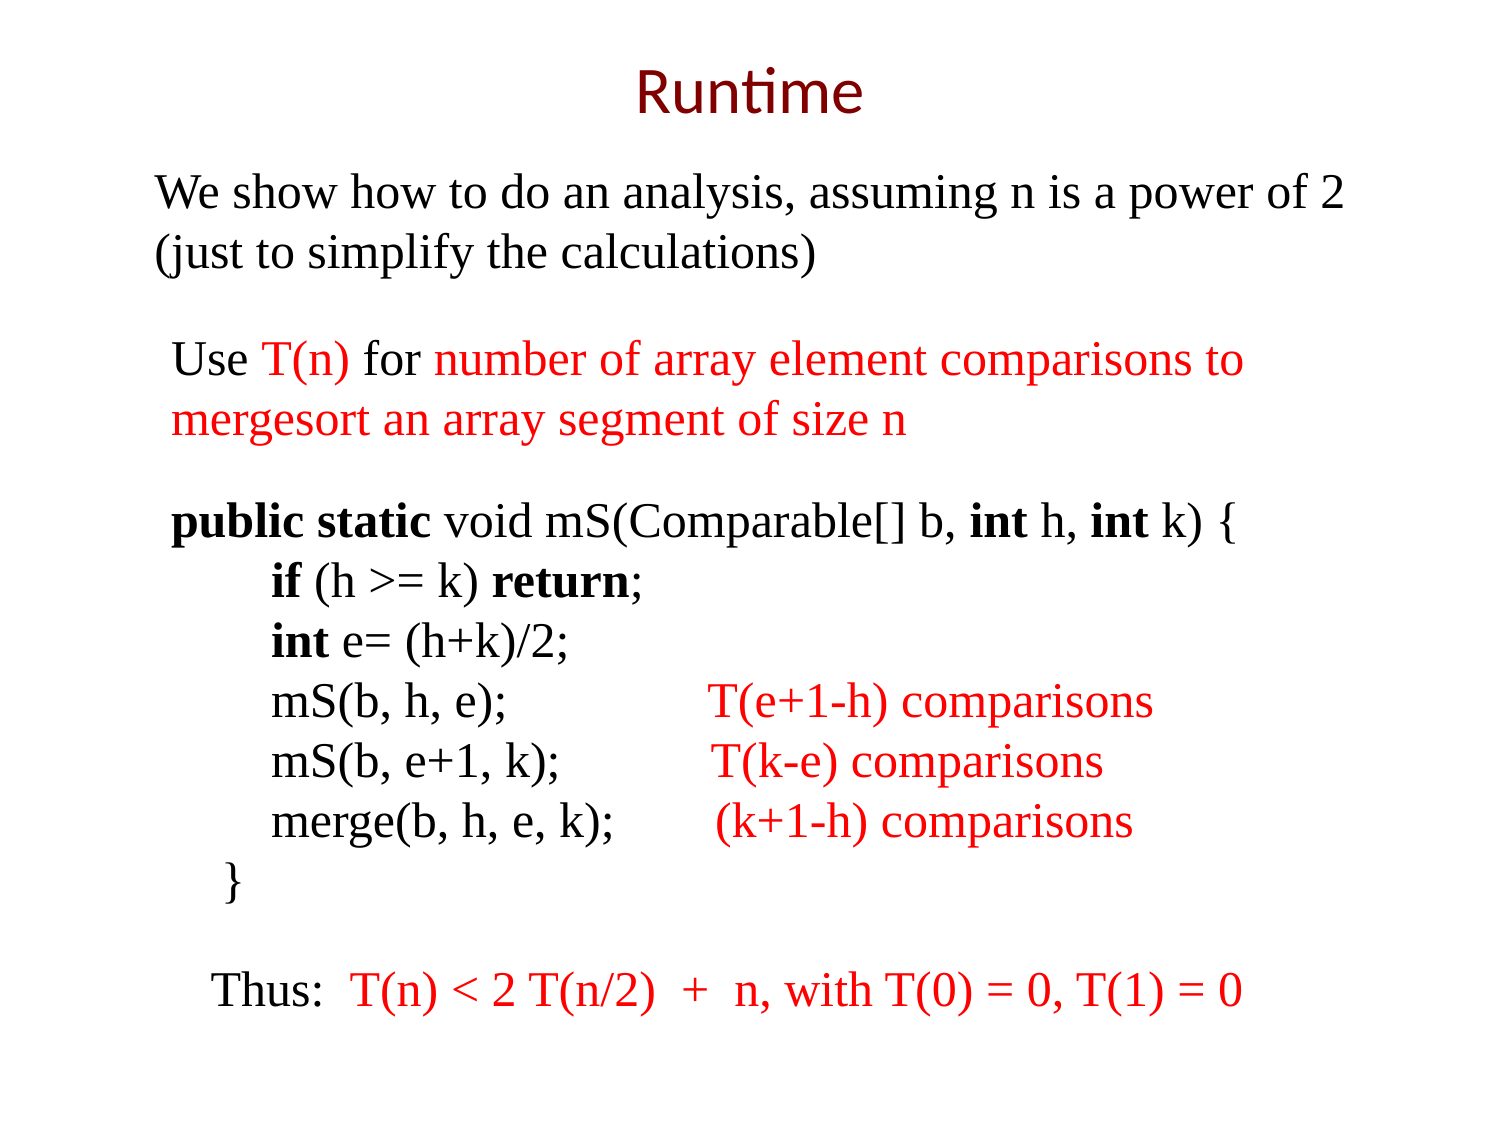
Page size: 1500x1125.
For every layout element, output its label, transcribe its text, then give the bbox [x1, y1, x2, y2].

text_box We show how to do an analysis, assuming n is a power of 2 (just to simplify the calculations) [139, 151, 1392, 286]
text_box Thus: T(n) < 2 T(n/2) + n, with T(0) = 0, T(1) = 0 [195, 948, 1344, 1024]
text_box Use T(n) for number of array element comparisons to mergesort an array segment of size n [156, 317, 1311, 453]
text_box public static void mS(Comparable[] b, int h, int k) { if (h >= k) return; int e= (h+k)/2; mS(b, h, e); T(e+1-h) comparisons mS(b, e+1, k); T(k-e) comparisons merge(b, h, e, k); (k+1-h) comparisons } [156, 480, 1363, 916]
title Runtime [75, 22, 1425, 152]
